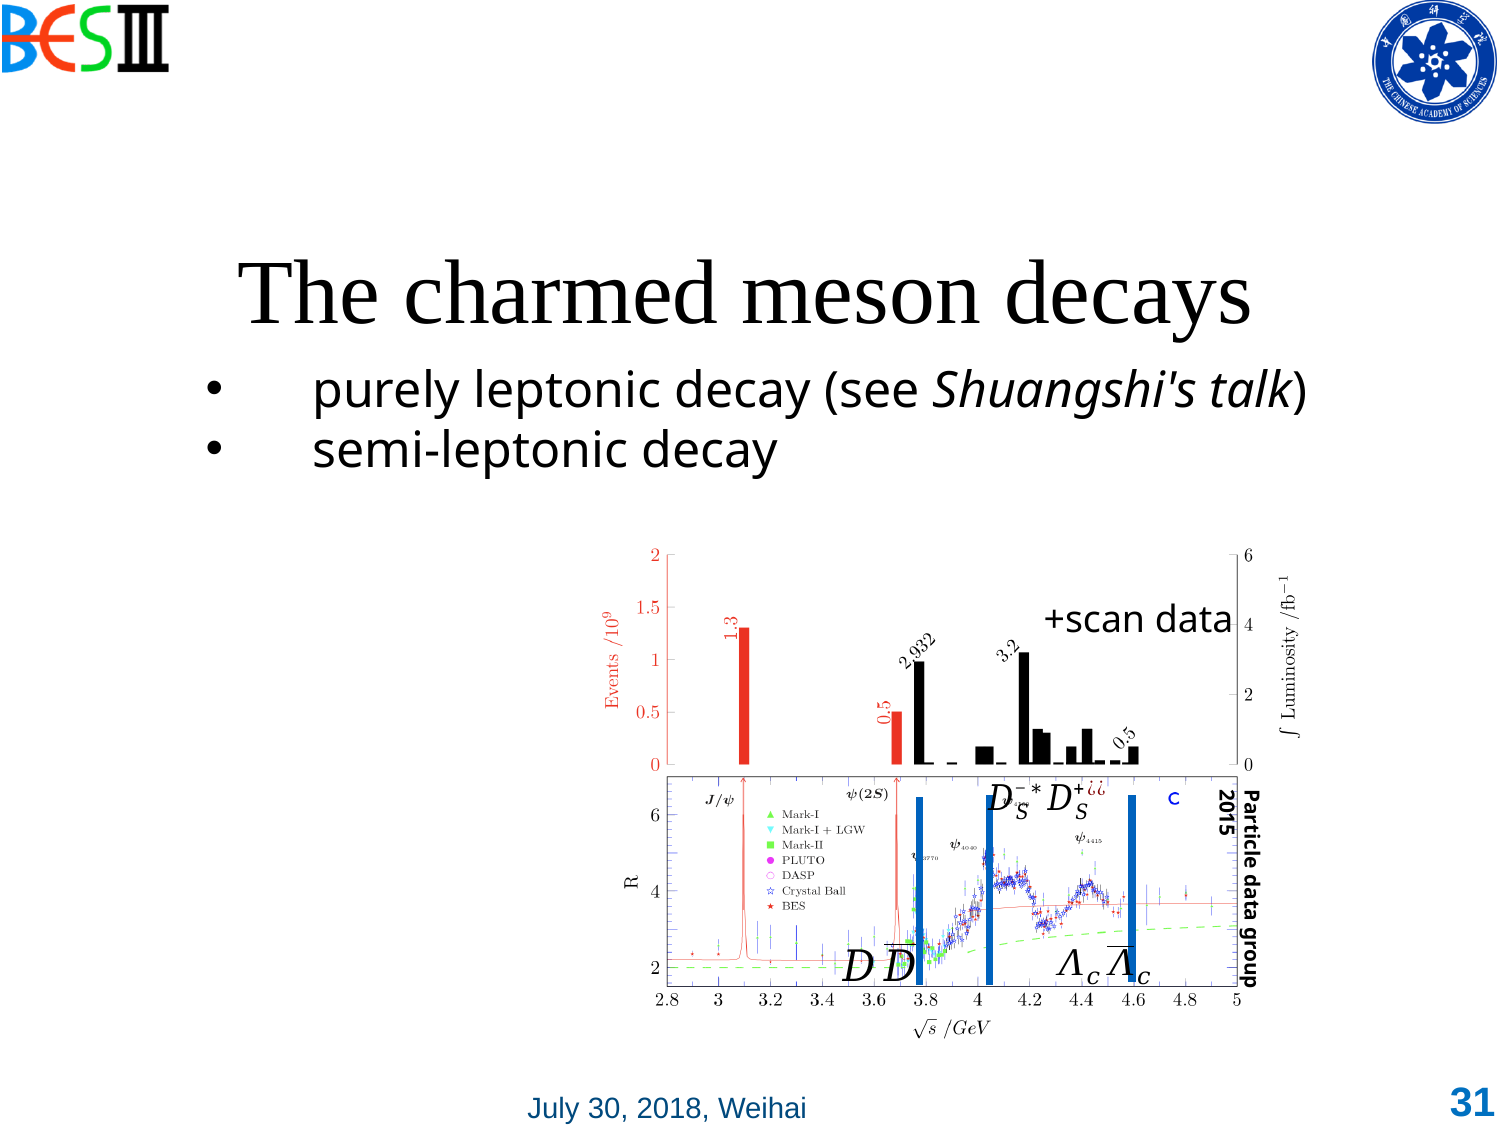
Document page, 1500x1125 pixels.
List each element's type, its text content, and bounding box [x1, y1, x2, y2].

picture [1372, 0, 1497, 124]
picture [584, 531, 1314, 1054]
footer July 30, 2018, Weihai [512, 1082, 1069, 1125]
picture [2, 4, 169, 73]
title The charmed meson decays [142, 195, 1351, 379]
slide_number 31 [1193, 1070, 1500, 1118]
